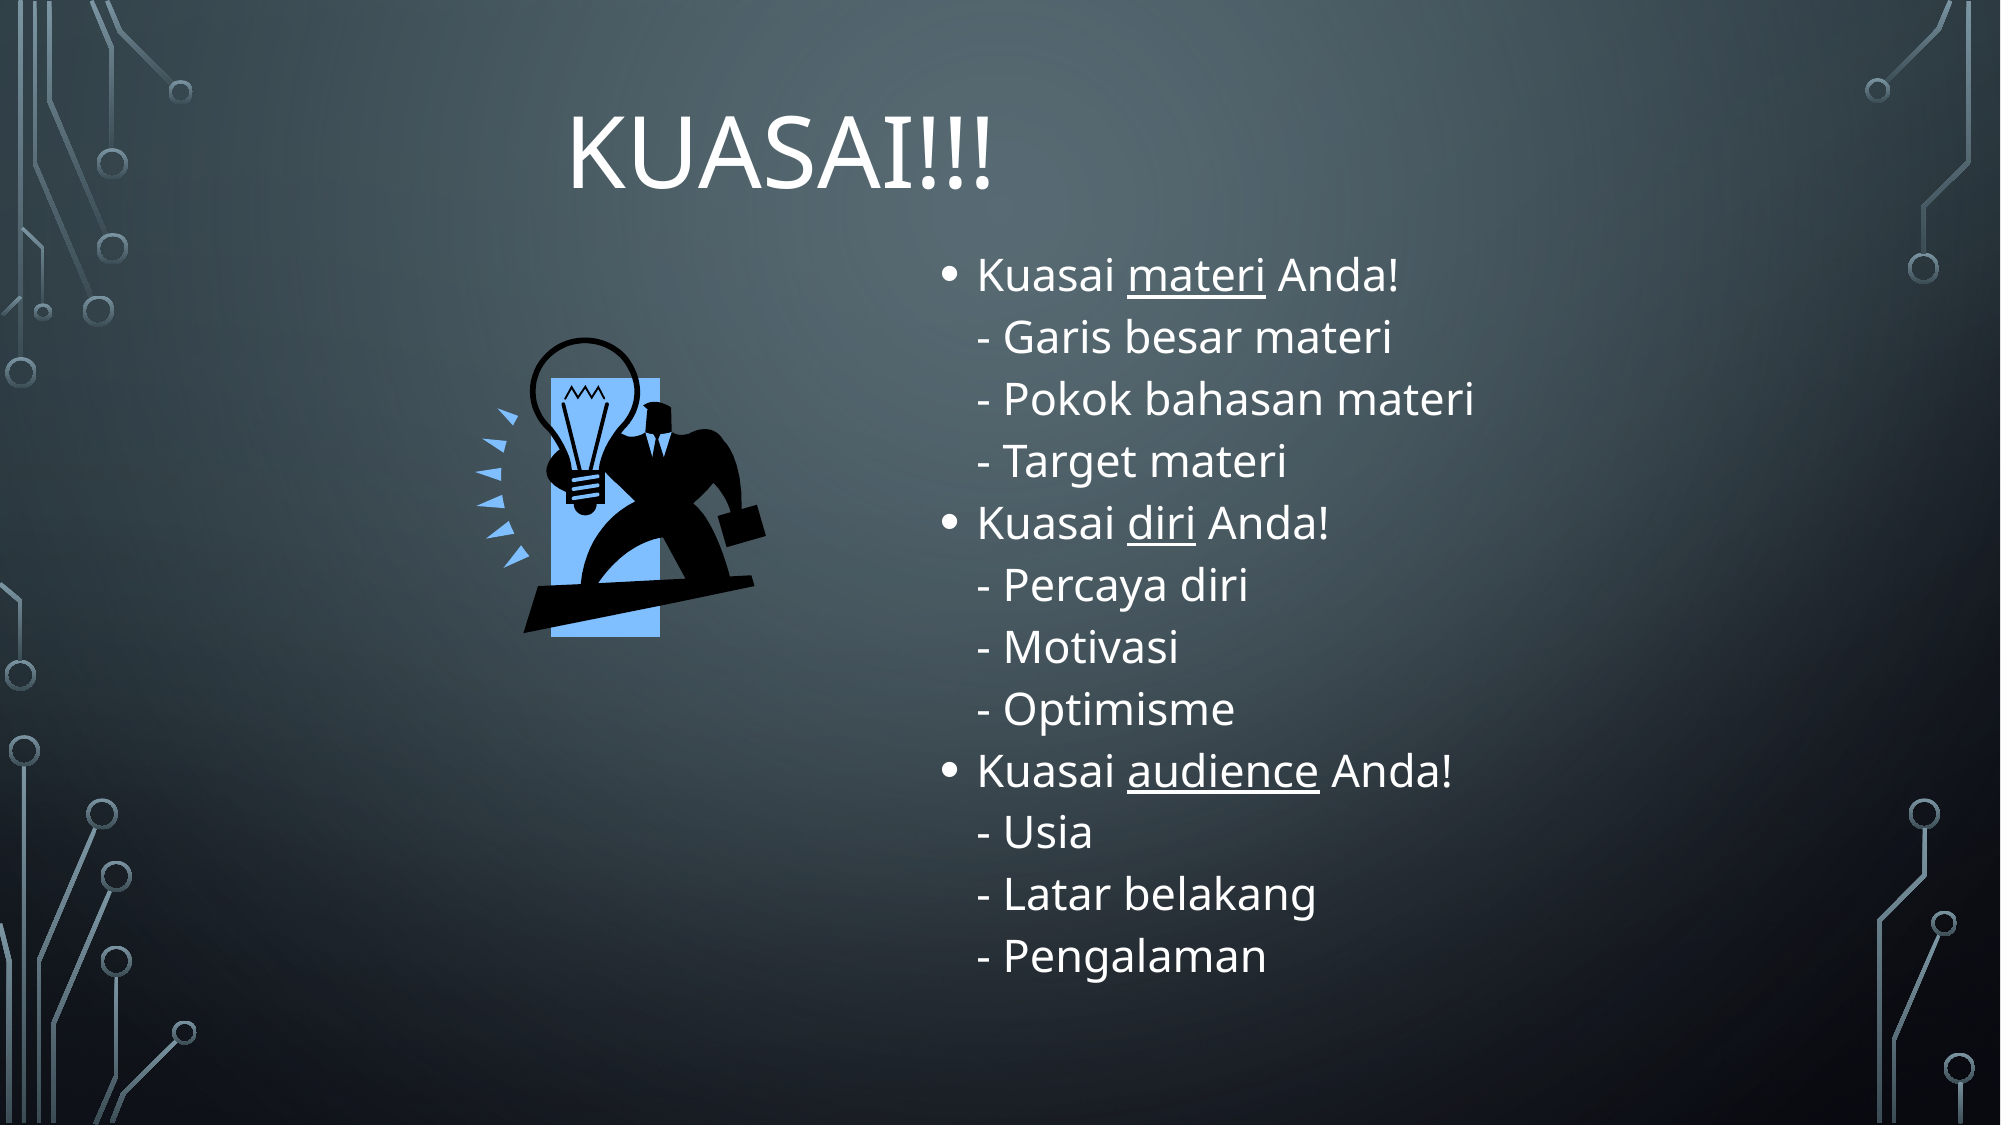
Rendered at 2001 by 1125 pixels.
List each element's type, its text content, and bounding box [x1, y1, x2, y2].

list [474, 337, 767, 637]
list Kuasai materi Anda! - Garis besar materi - Pokok bahasan materi - Target materi Kuasai diri Anda! - Percaya diri - Motivasi - Optimisme Kuasai audience Anda! - Usia - Latar belakang - Pengalaman [924, 249, 1588, 1050]
title Kuasai!!! [549, 75, 1125, 238]
